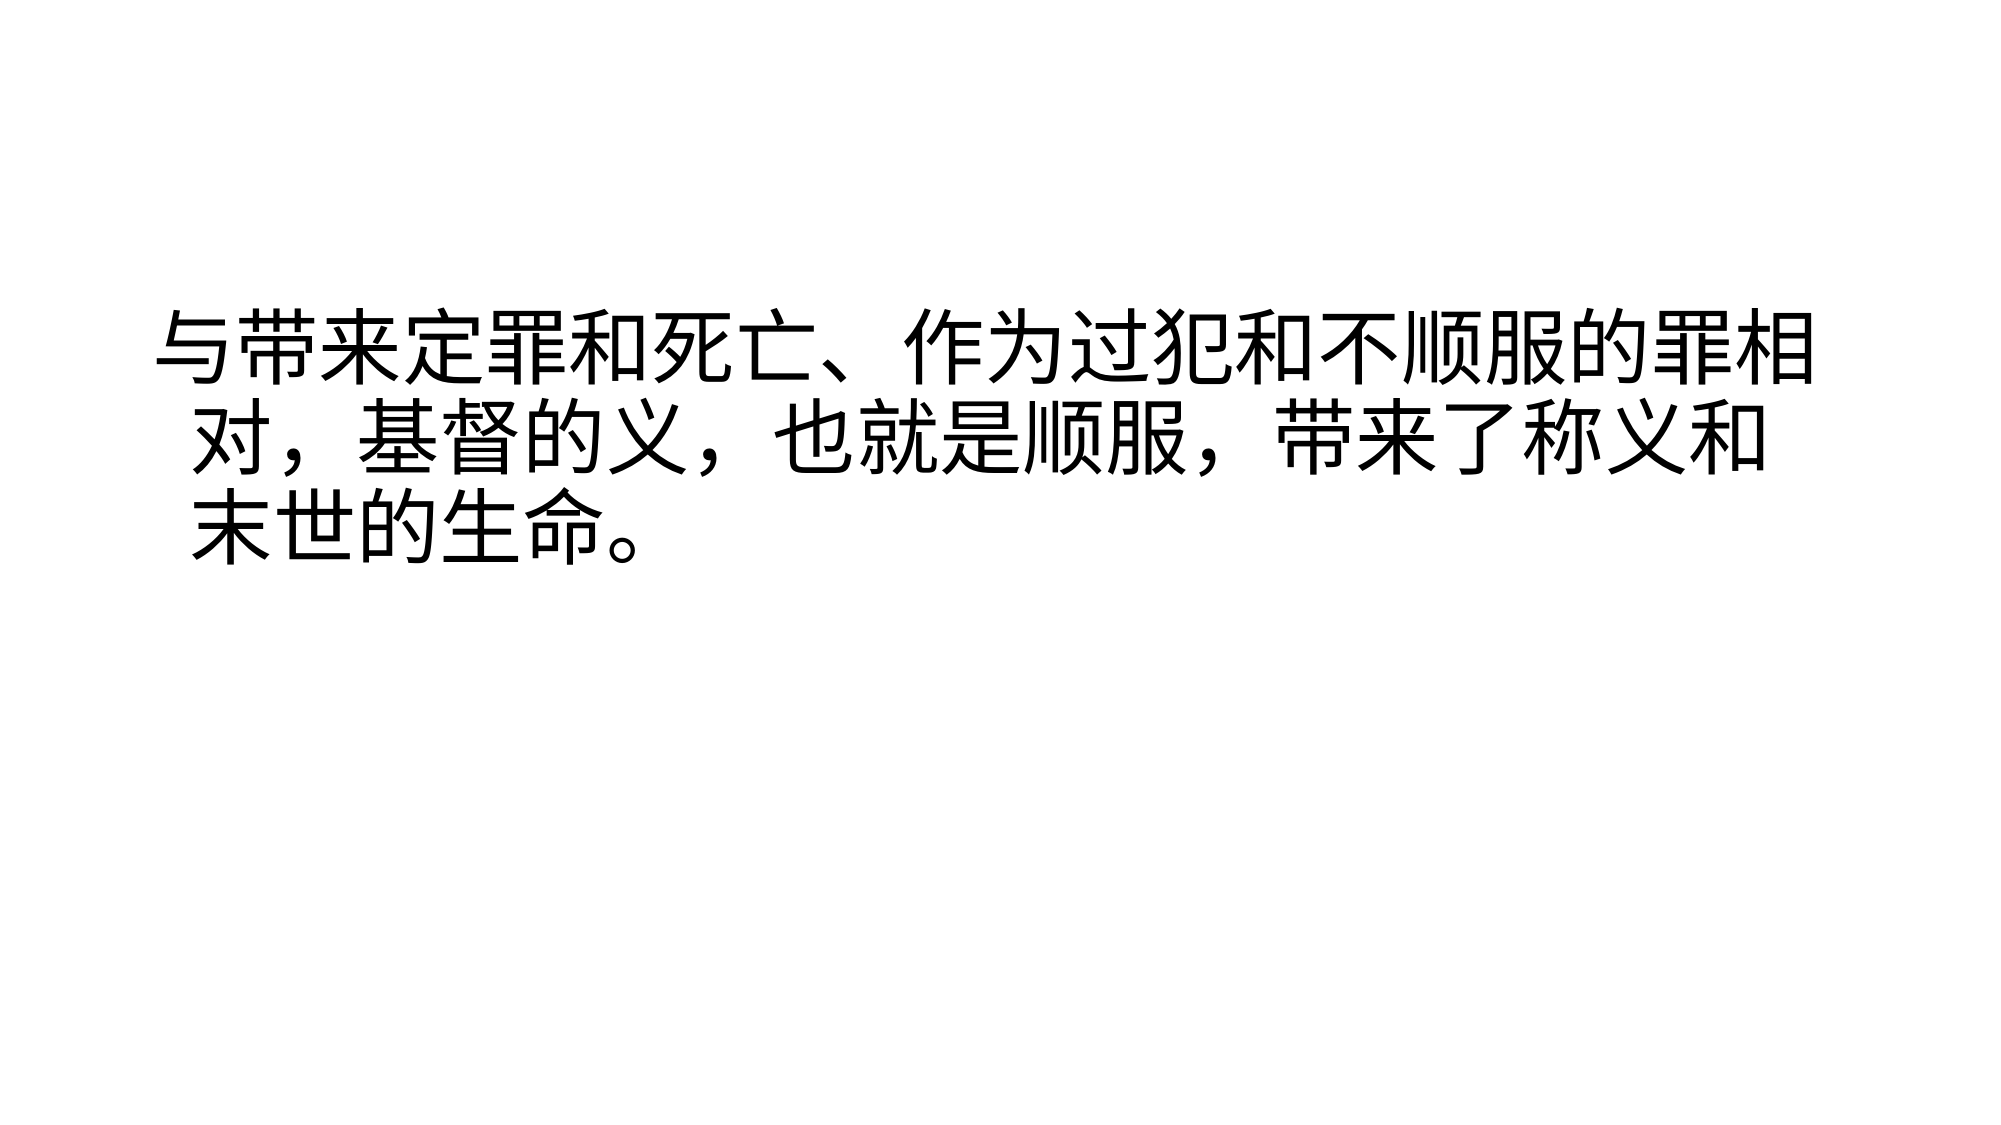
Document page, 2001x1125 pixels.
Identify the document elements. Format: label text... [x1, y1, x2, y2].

list 与带来定罪和死亡、作为过犯和不顺服的罪相对，基督的义，也就是顺服，带来了称义和末世的生命。 [137, 299, 1863, 1014]
